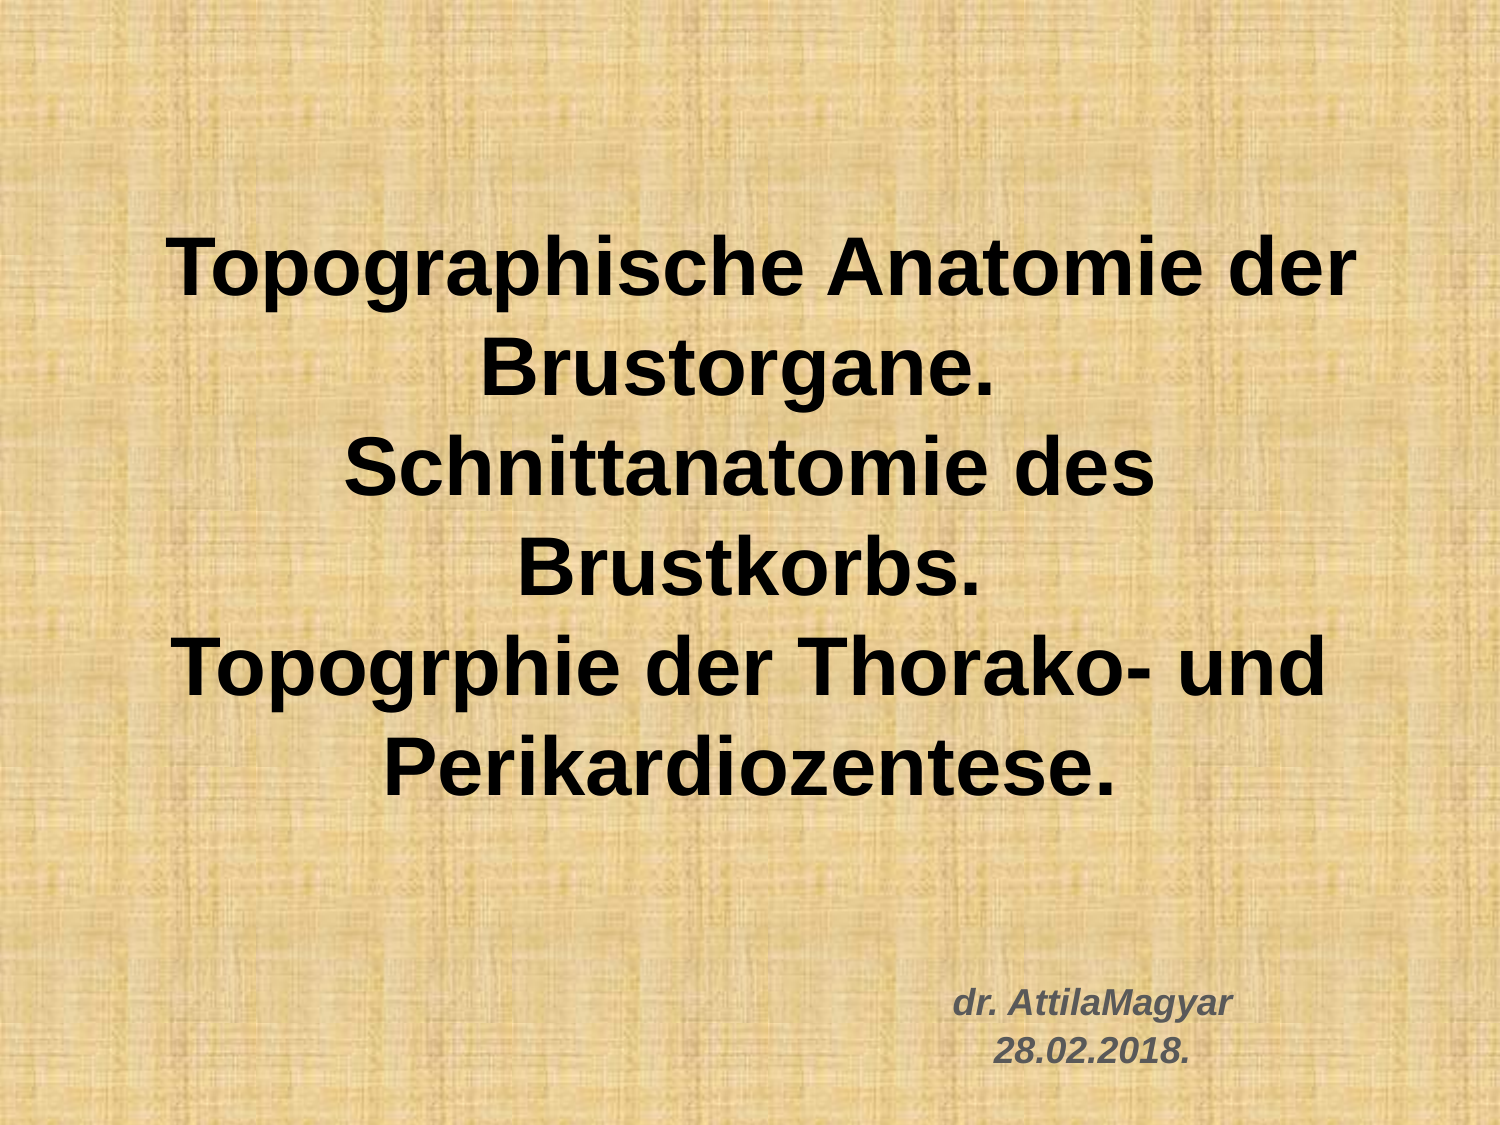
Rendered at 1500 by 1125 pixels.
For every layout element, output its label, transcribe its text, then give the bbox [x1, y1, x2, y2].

subtitle dr. AttilaMagyar 28.02.2018. [750, 976, 1436, 1083]
picture [0, 0, 1500, 1125]
title Topographische Anatomie der Brustorgane. Schnittanatomie des Brustkorbs. Topogrphie der Thorako- und Perikardiozentese. [100, 219, 1400, 704]
